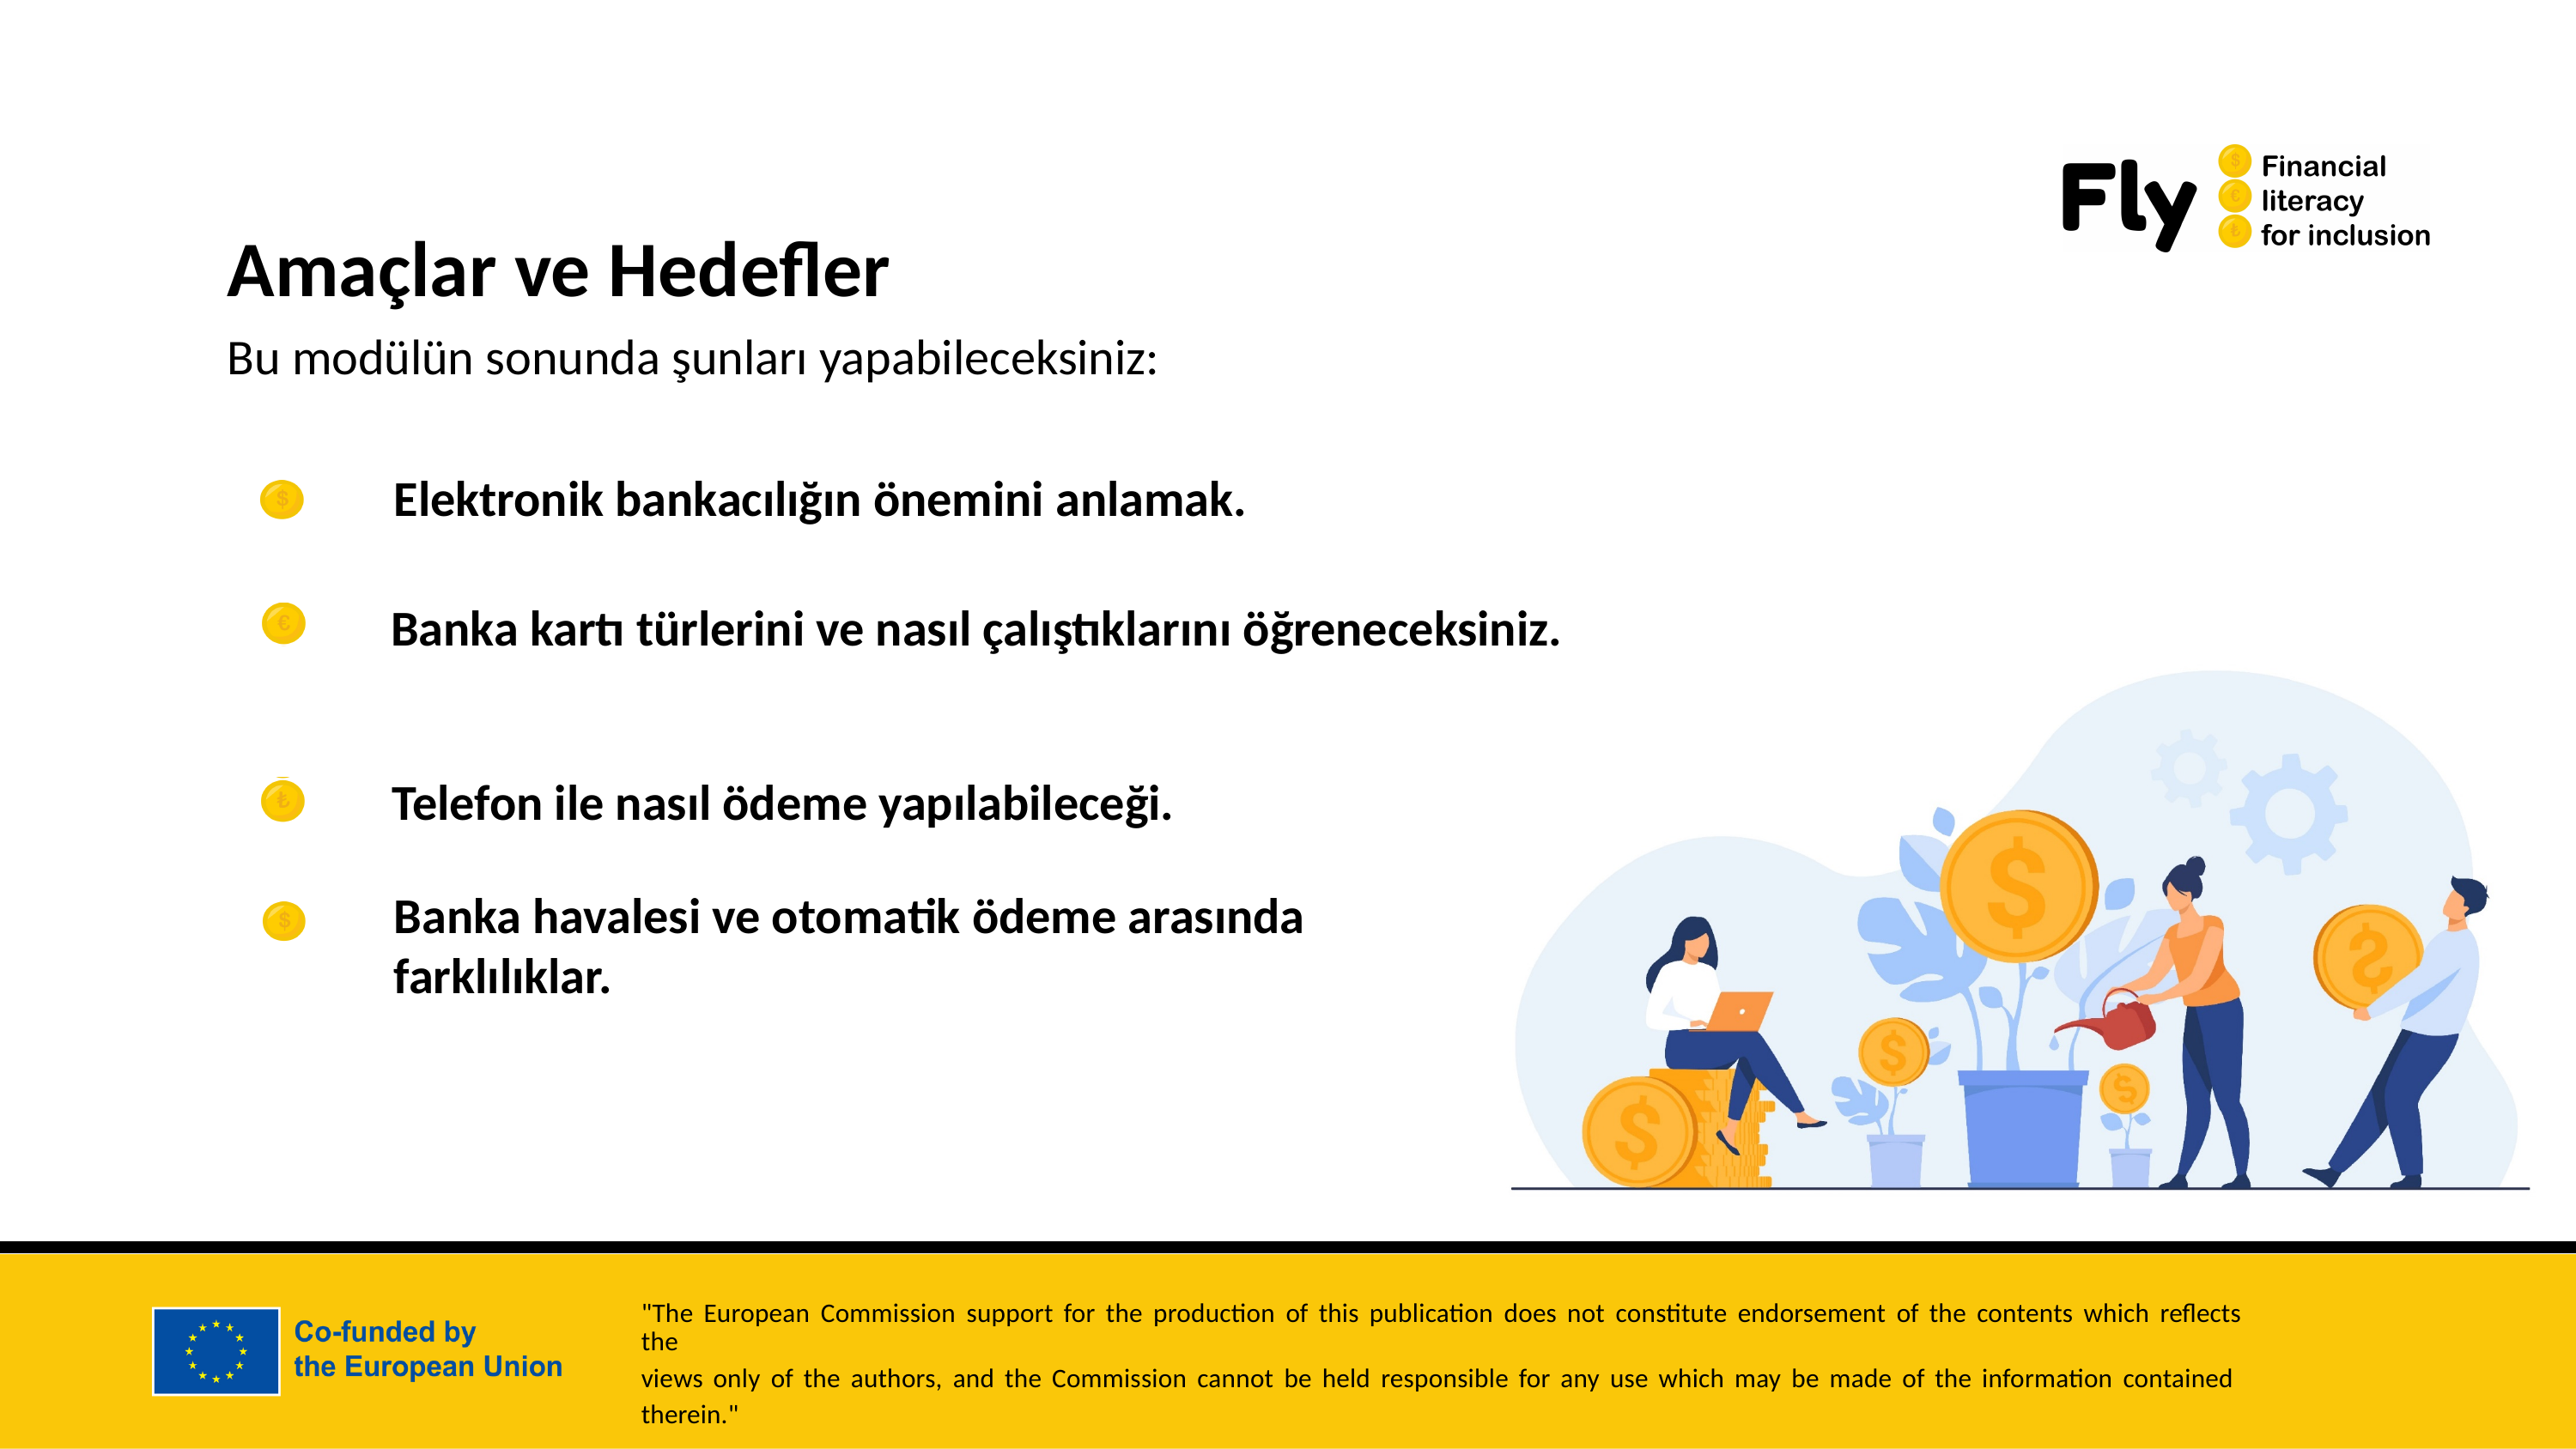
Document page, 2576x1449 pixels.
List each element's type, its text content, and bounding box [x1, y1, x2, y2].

picture [253, 479, 307, 520]
text_box Banka havalesi ve otomatik ödeme arasında farklılıklar. [378, 876, 1498, 1010]
picture [149, 1304, 593, 1399]
text_box Banka kartı türlerini ve nasıl çalıştıklarını öğreneceksiniz. [375, 590, 1707, 663]
text_box Elektronik bankacılığın önemini anlamak. [378, 459, 1516, 533]
text_box Telefon ile nasıl ödeme yapılabileceği. [376, 763, 1498, 837]
picture [2063, 144, 2430, 252]
picture [254, 777, 309, 824]
text_box Amaçlar ve Hedefler [214, 211, 1548, 318]
text_box Bu modülün sonunda şunları yapabileceksiniz: [214, 318, 1629, 391]
picture [1502, 652, 2539, 1225]
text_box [253, 595, 309, 646]
picture [255, 901, 309, 942]
